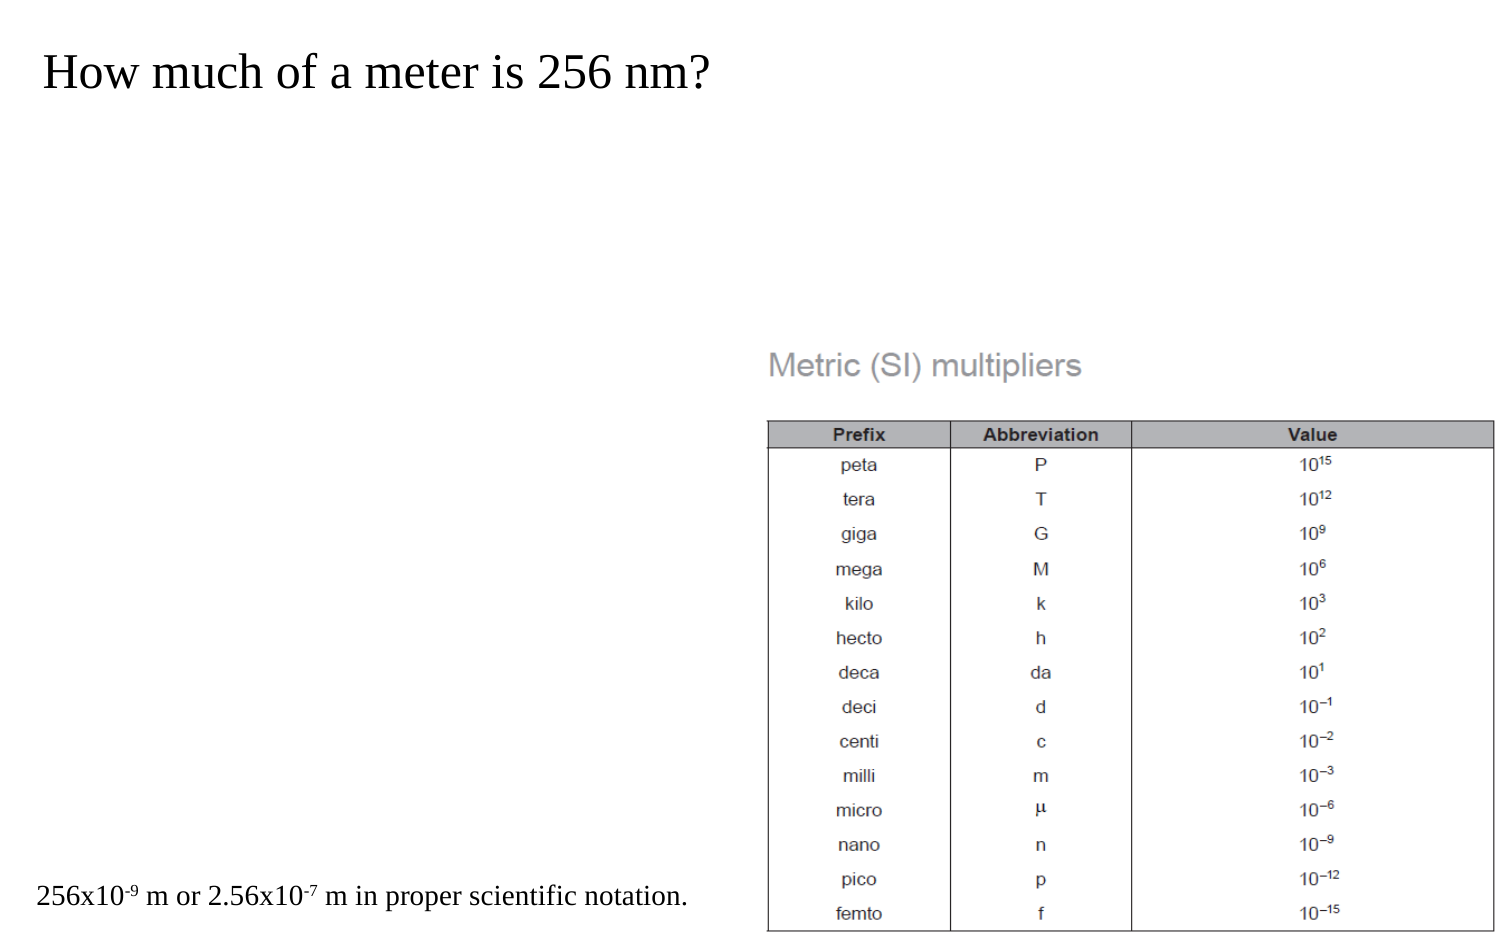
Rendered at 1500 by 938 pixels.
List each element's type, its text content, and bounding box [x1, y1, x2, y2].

picture [760, 343, 1500, 938]
text_box How much of a meter is 256 nm? [27, 31, 727, 106]
text_box 256x10-9 m or 2.56x10-7 m in proper scientific notation. [21, 868, 704, 919]
